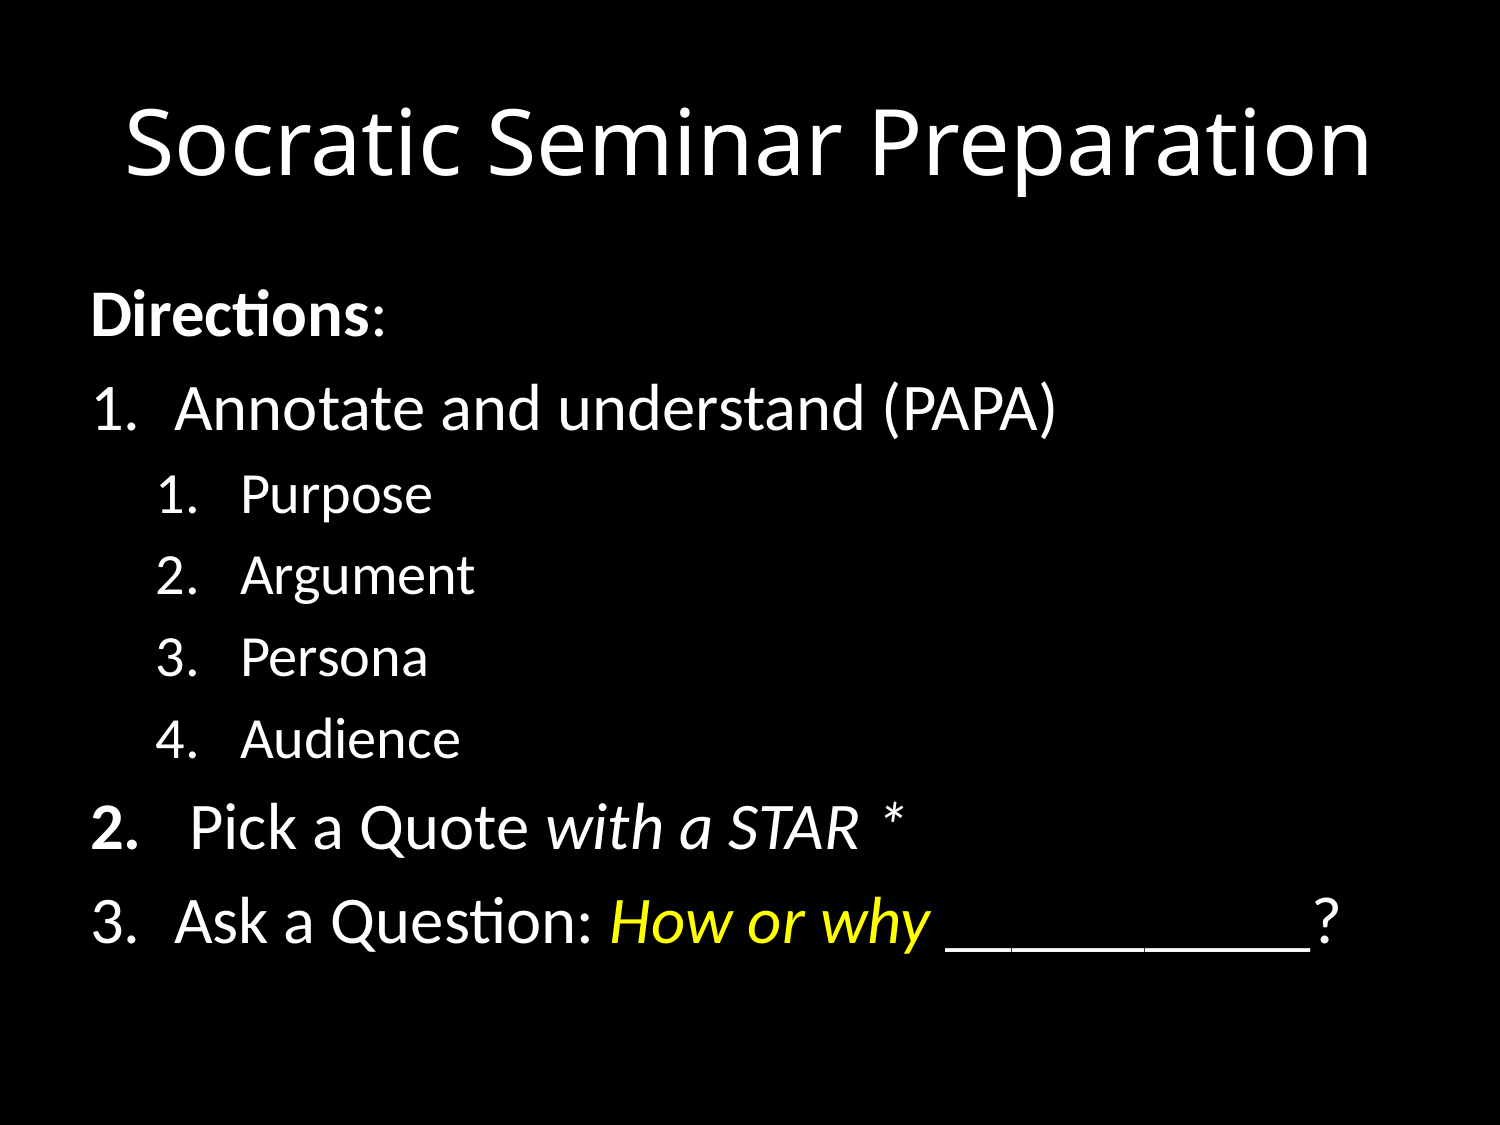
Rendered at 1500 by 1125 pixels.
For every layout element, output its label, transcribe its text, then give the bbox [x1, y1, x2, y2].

title Socratic Seminar Preparation [75, 45, 1425, 233]
list Directions: Annotate and understand (PAPA) Purpose Argument Persona Audience Pick a Quote with a STAR * Ask a Question: How or why ___________? [75, 262, 1425, 1125]
